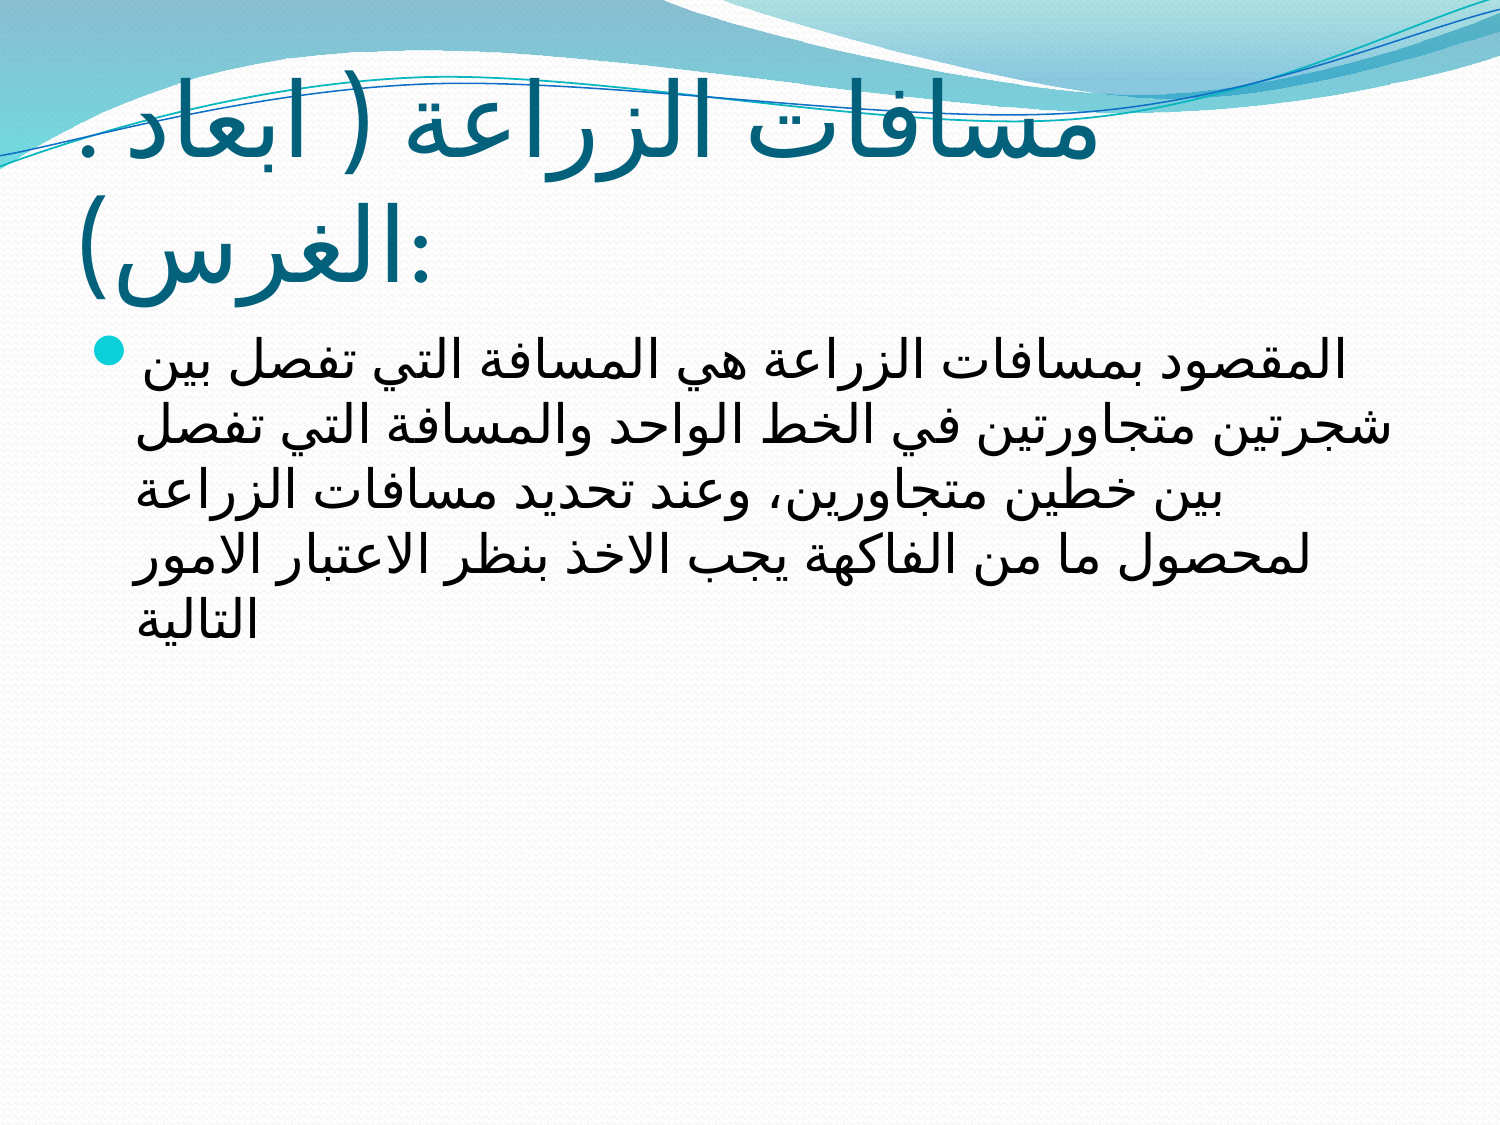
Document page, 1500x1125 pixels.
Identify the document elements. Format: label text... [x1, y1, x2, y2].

title . مسافات الزراعة ( ابعاد الغرس): [75, 115, 1425, 303]
list المقصود بمسافات الزراعة هي المسافة التي تفصل بين شجرتين متجاورتين في الخط الواحد والمسافة التي تفصل بين خطين متجاورين، وعند تحديد مسافات الزراعة لمحصول ما من الفاكهة يجب الاخذ بنظر الاعتبار الامور التالية [75, 317, 1425, 1038]
